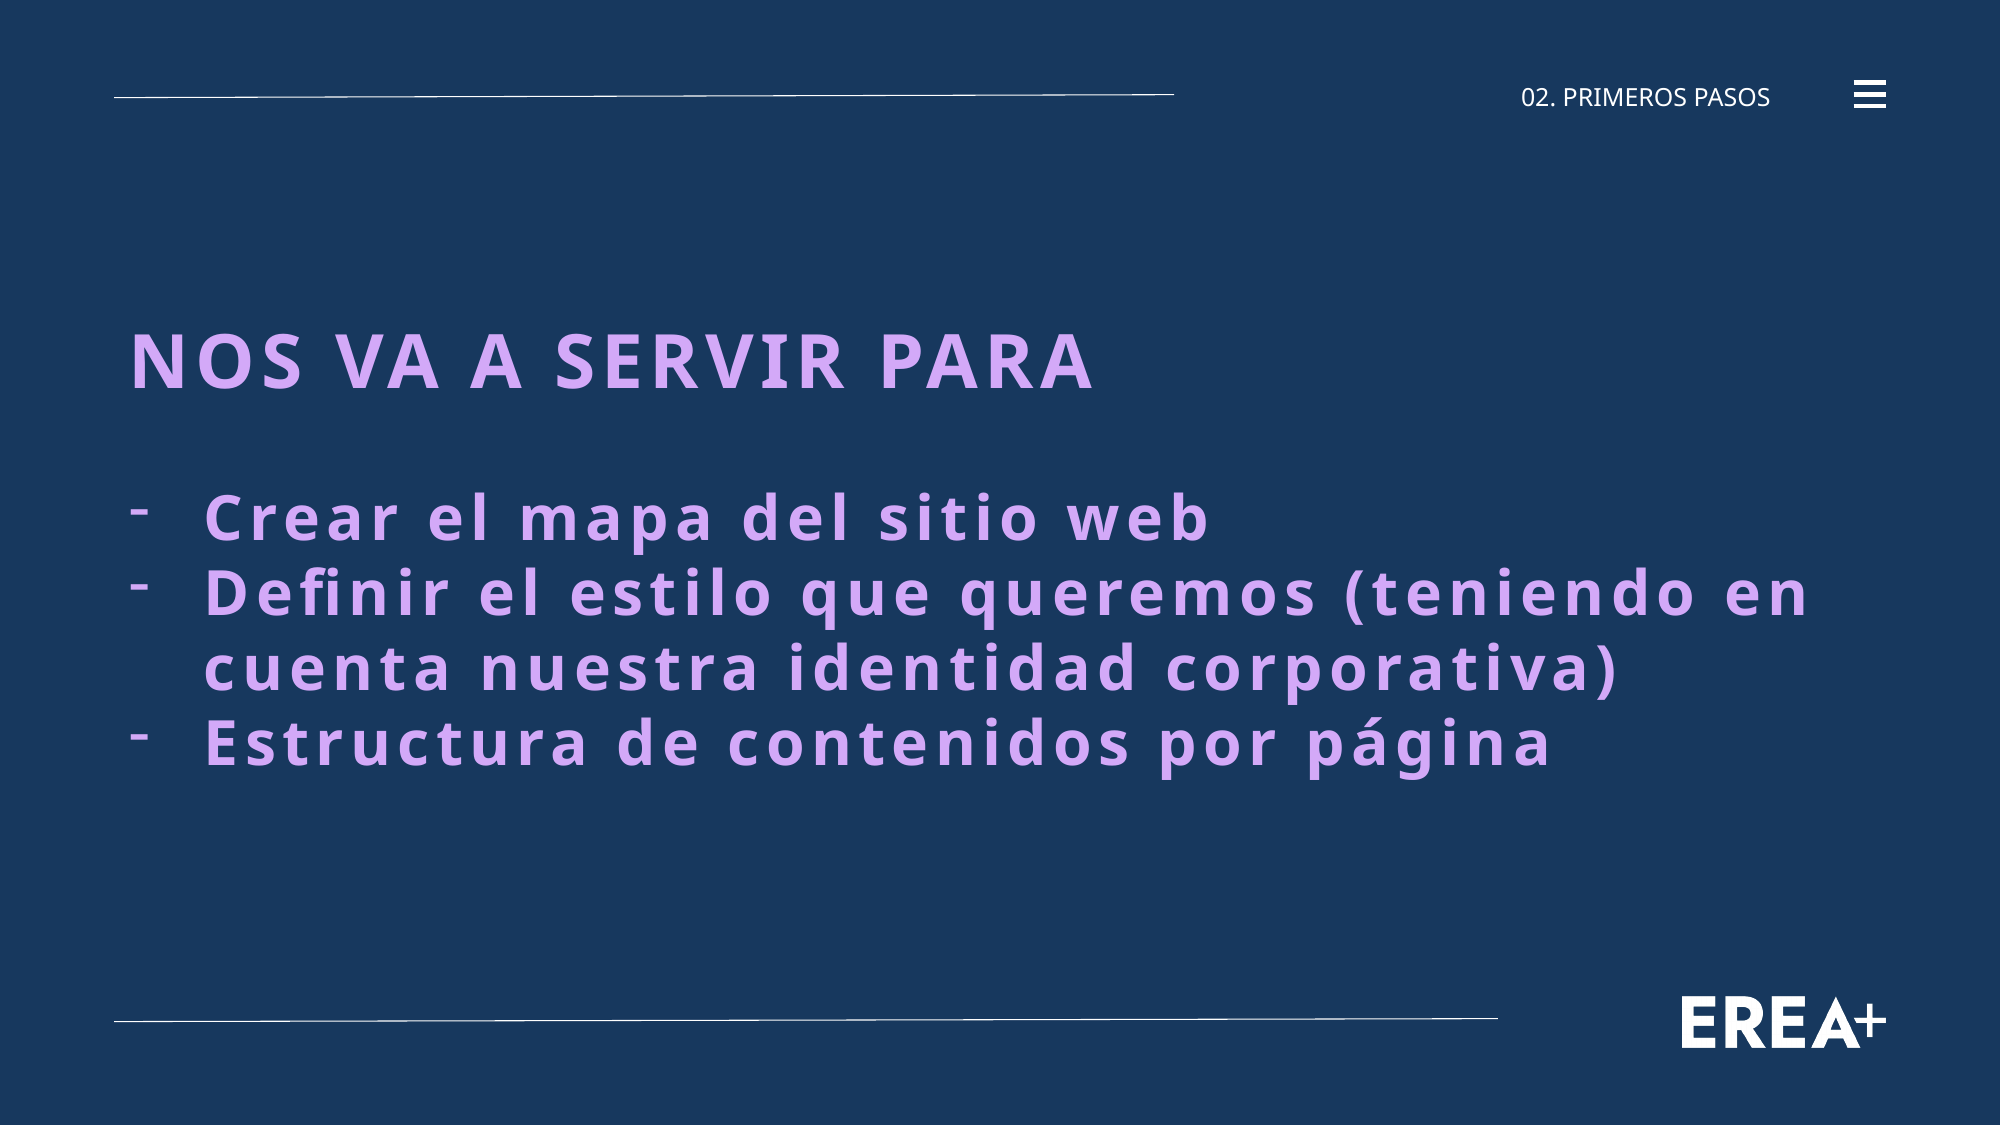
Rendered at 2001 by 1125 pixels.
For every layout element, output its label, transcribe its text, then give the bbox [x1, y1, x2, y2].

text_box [114, 1018, 1498, 1022]
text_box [113, 94, 1175, 98]
picture [1682, 996, 1886, 1048]
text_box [1853, 82, 1886, 107]
text_box 02. PRIMEROS PASOS [999, 73, 1786, 119]
text_box NOS VA A SERVIR PARA Crear el mapa del sitio web Definir el estilo que queremos (teniendo en cuenta nuestra identidad corporativa) Estructura de contenidos por página [114, 305, 1904, 790]
